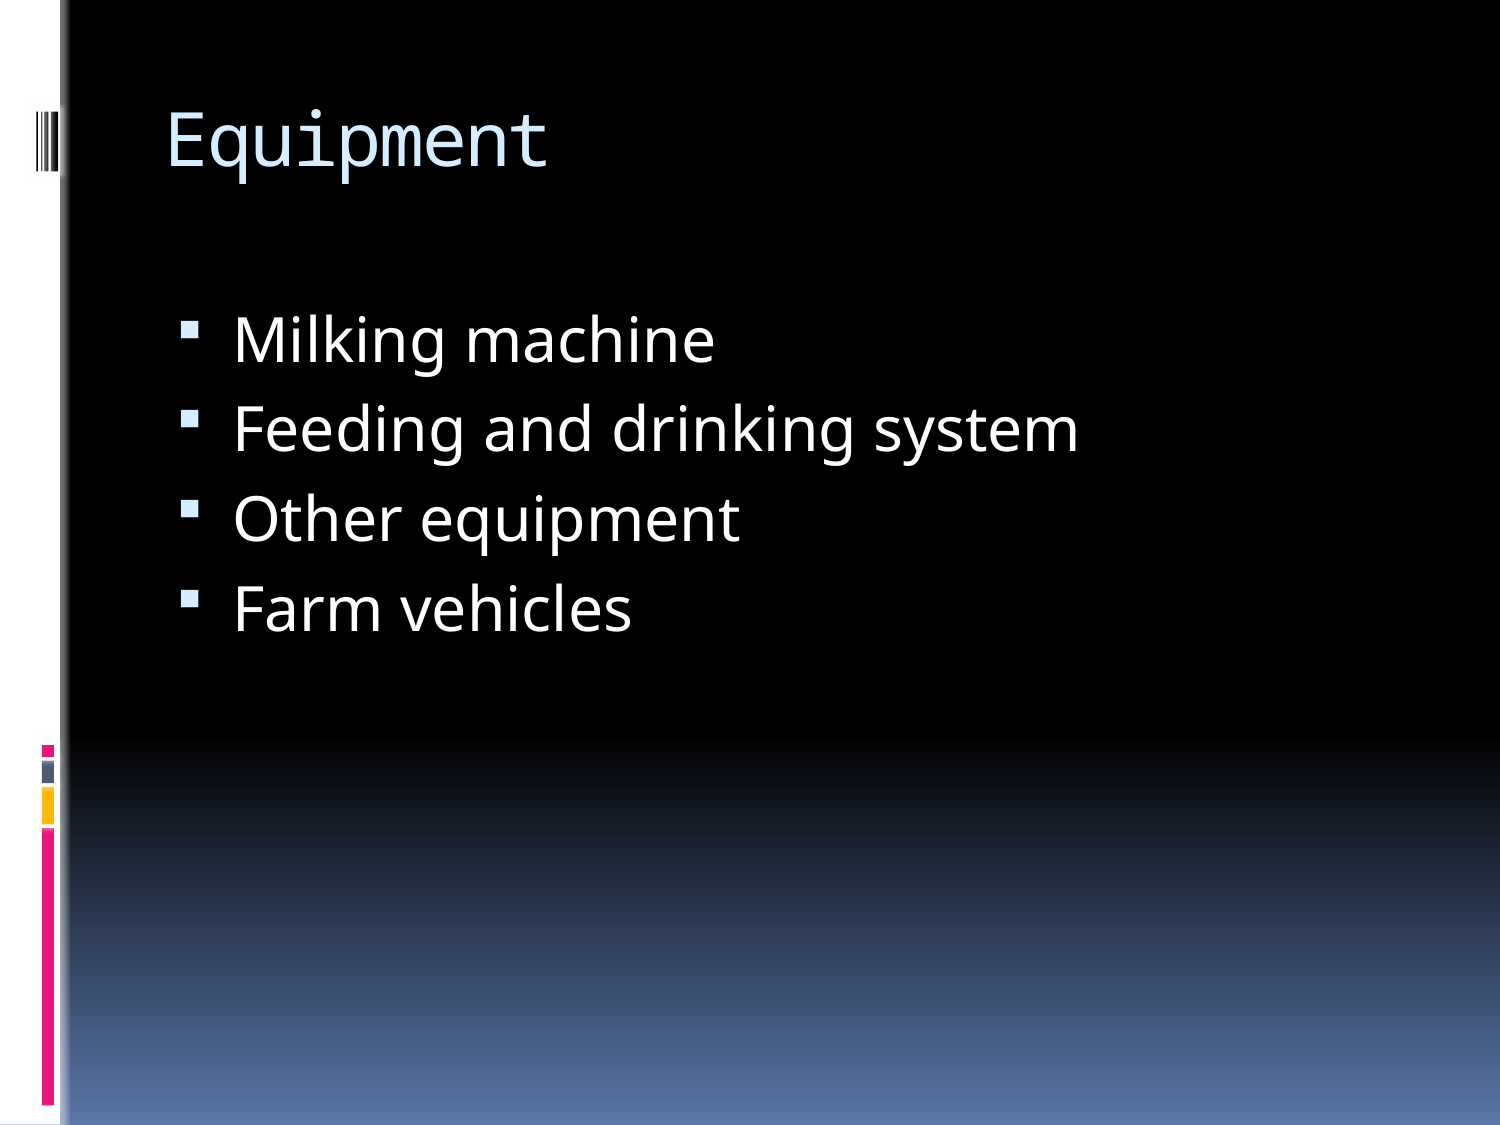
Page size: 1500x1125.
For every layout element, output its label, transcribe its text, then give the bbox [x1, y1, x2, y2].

title Equipment [150, 83, 1425, 234]
list Milking machine Feeding and drinking system Other equipment Farm vehicles [150, 292, 1425, 1043]
